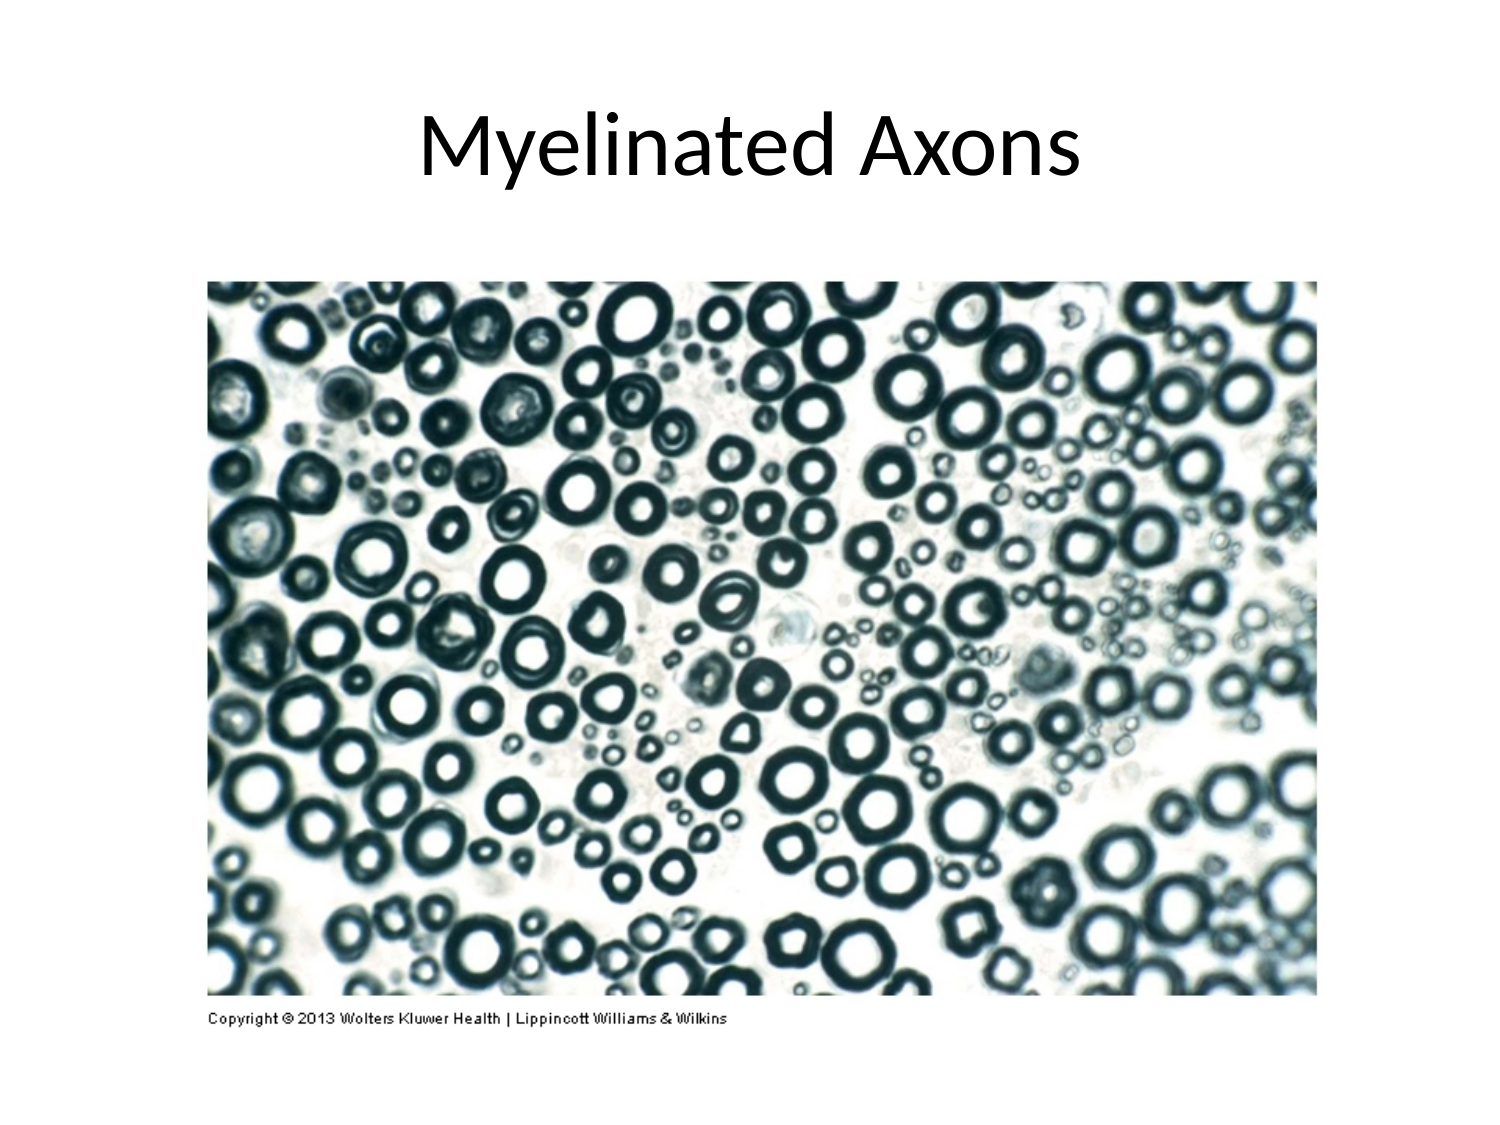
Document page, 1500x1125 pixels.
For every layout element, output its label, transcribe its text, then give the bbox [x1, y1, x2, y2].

title Myelinated Axons [75, 45, 1425, 233]
picture [199, 274, 1326, 1035]
